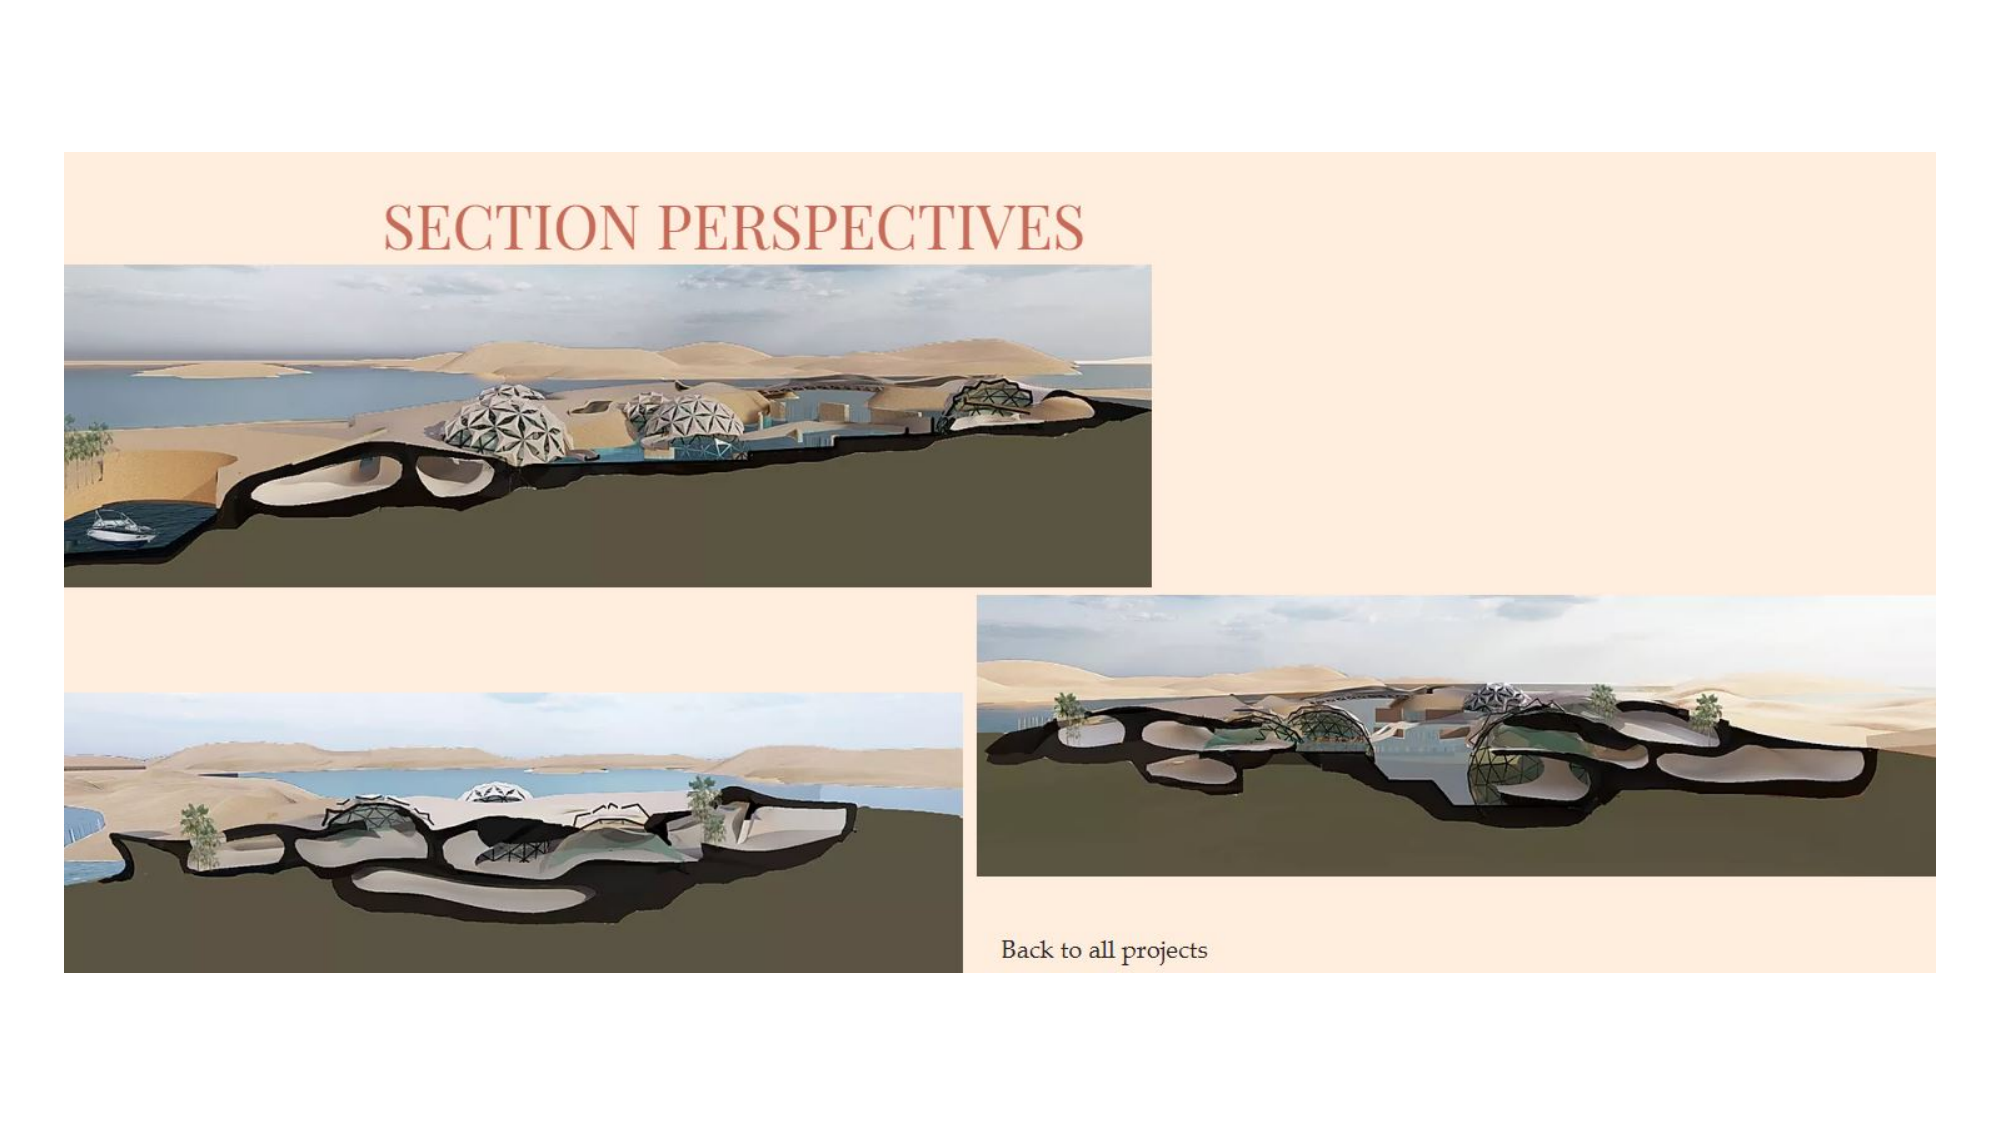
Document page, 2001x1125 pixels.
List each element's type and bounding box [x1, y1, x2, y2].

picture [64, 152, 1936, 973]
